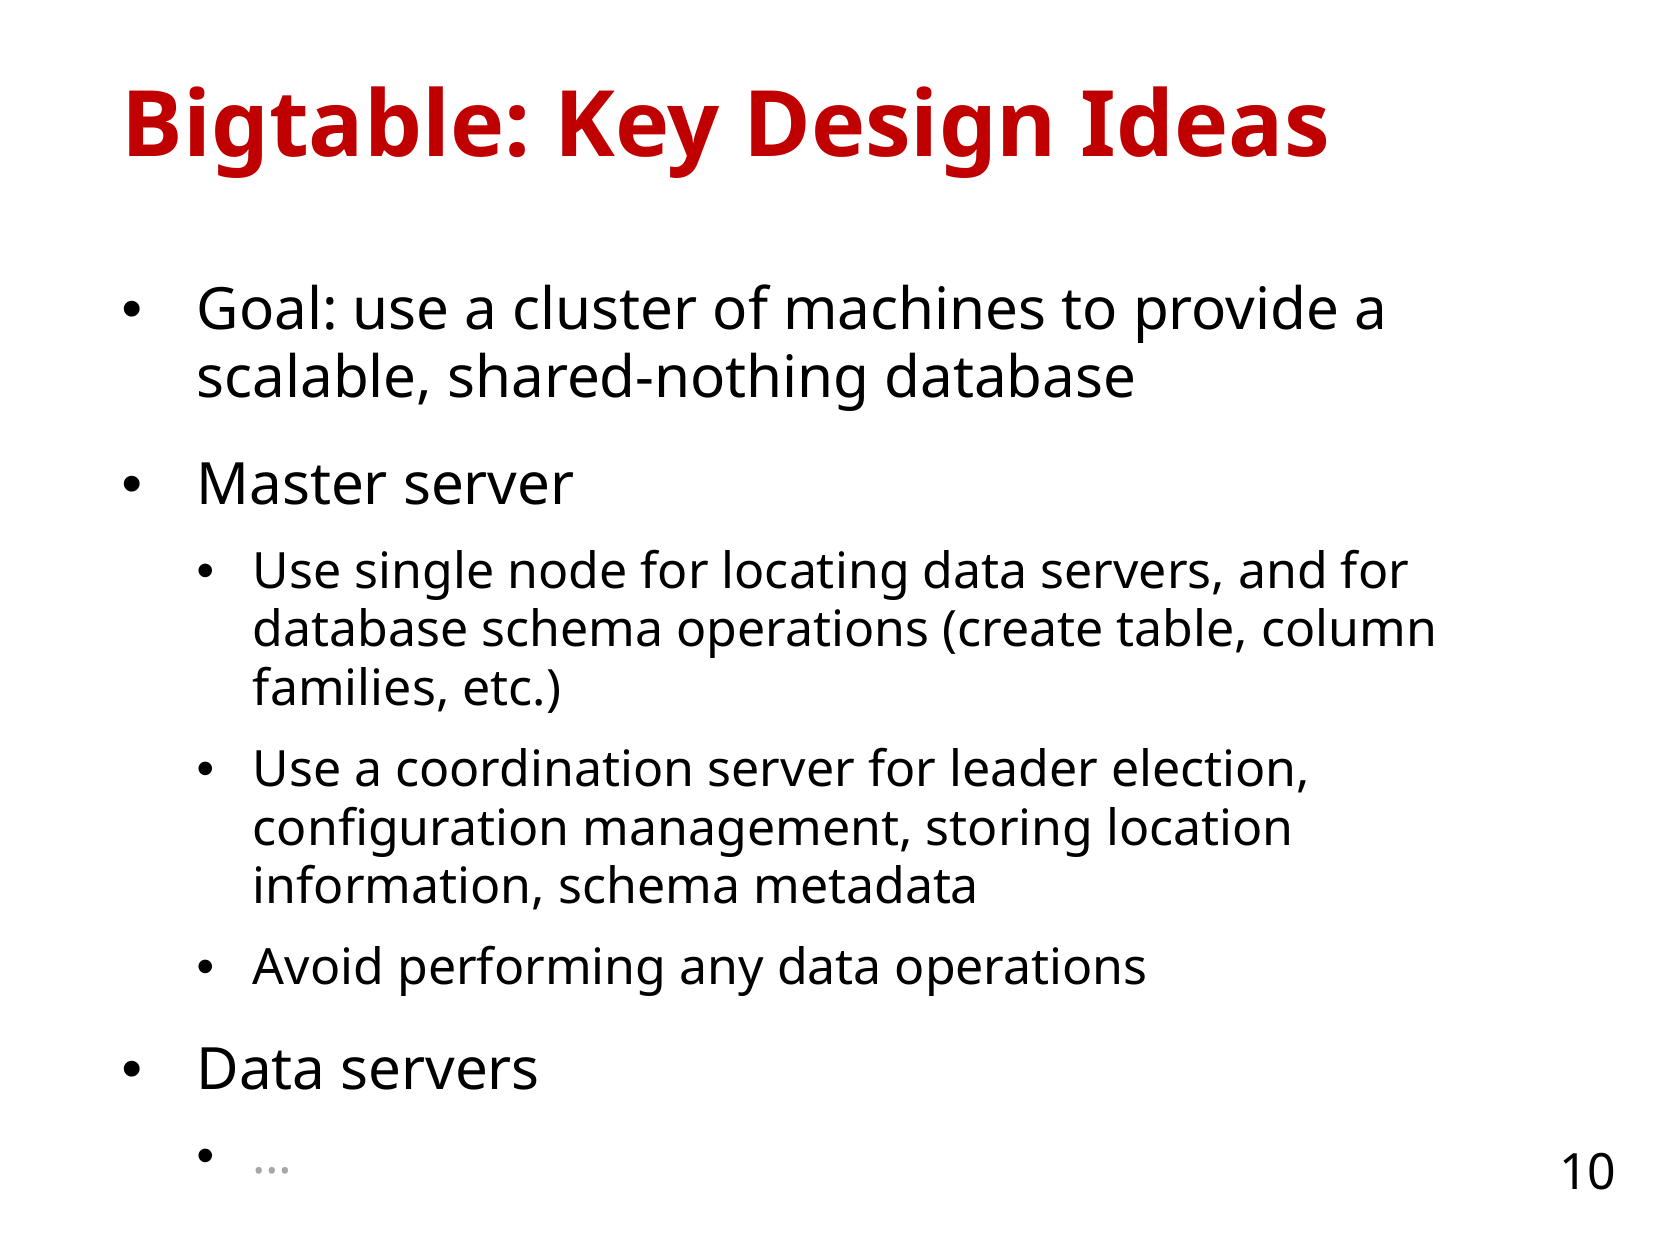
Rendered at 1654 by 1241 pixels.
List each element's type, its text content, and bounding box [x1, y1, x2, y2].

list Goal: use a cluster of machines to provide a scalable, shared-nothing database Master server Use single node for locating data servers, and for database schema operations (create table, column families, etc.) Use a coordination server for leader election, configuration management, storing location information, schema metadata Avoid performing any data operations Data servers … [121, 273, 1534, 1129]
title Bigtable: Key Design Ideas [121, 0, 1533, 249]
